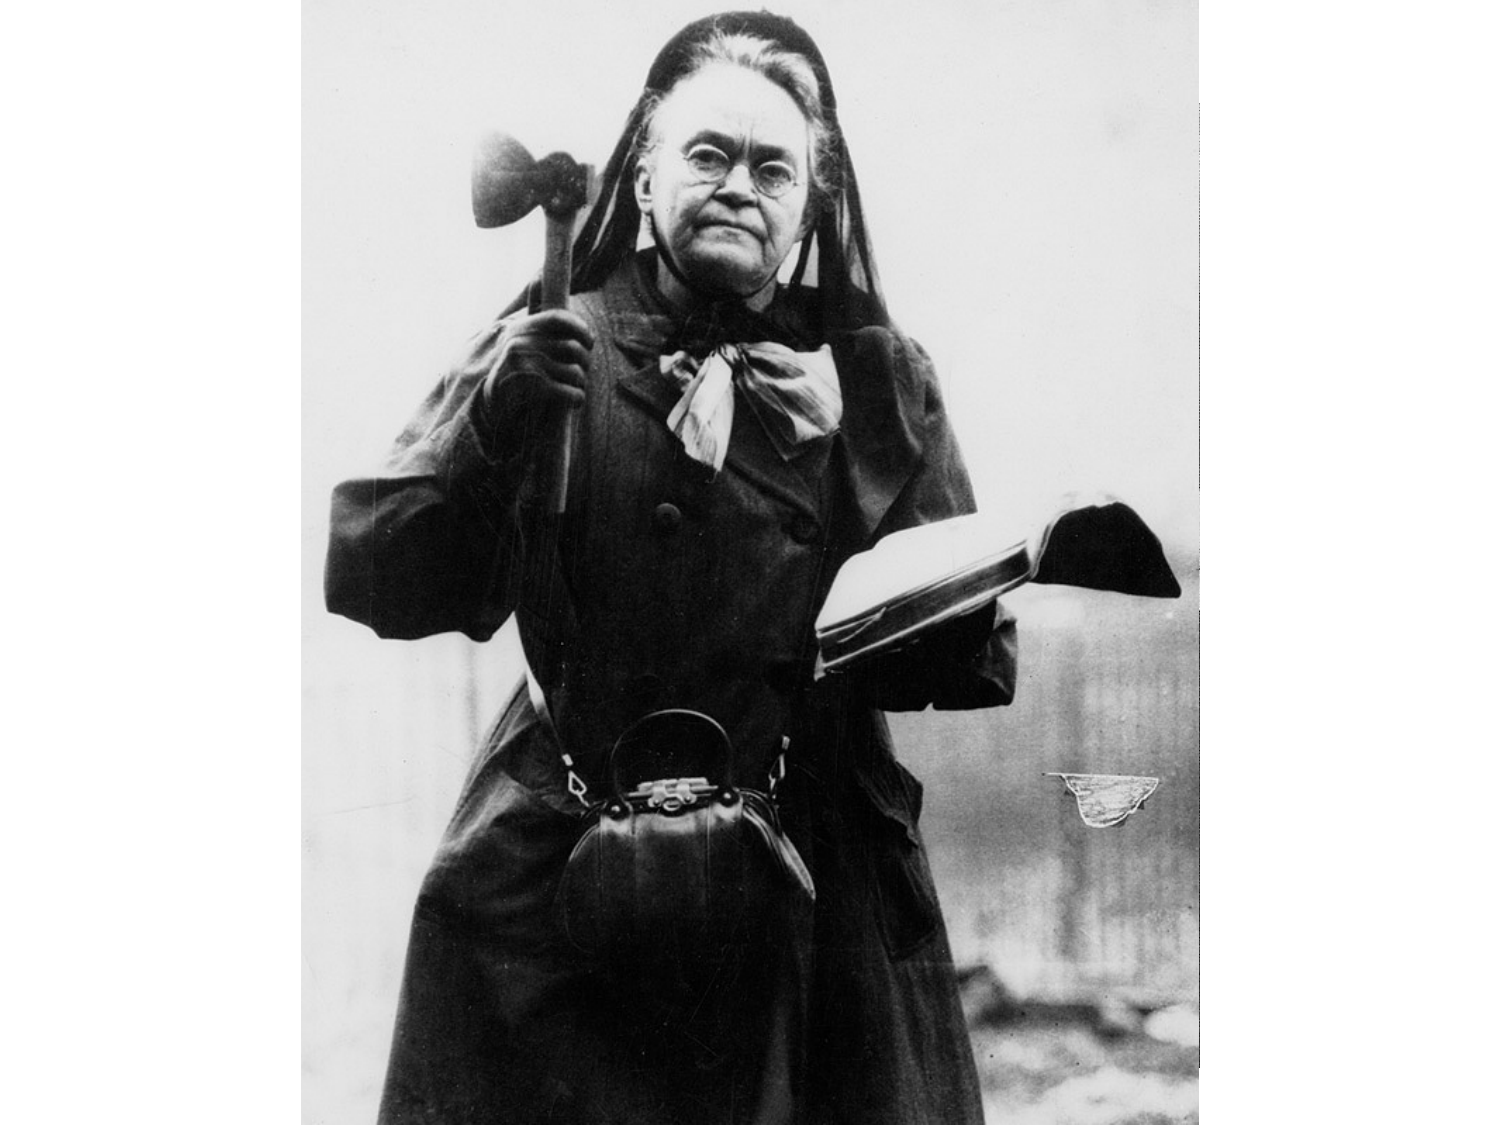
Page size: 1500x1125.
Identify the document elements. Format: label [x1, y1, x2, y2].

picture [301, 0, 1199, 1125]
